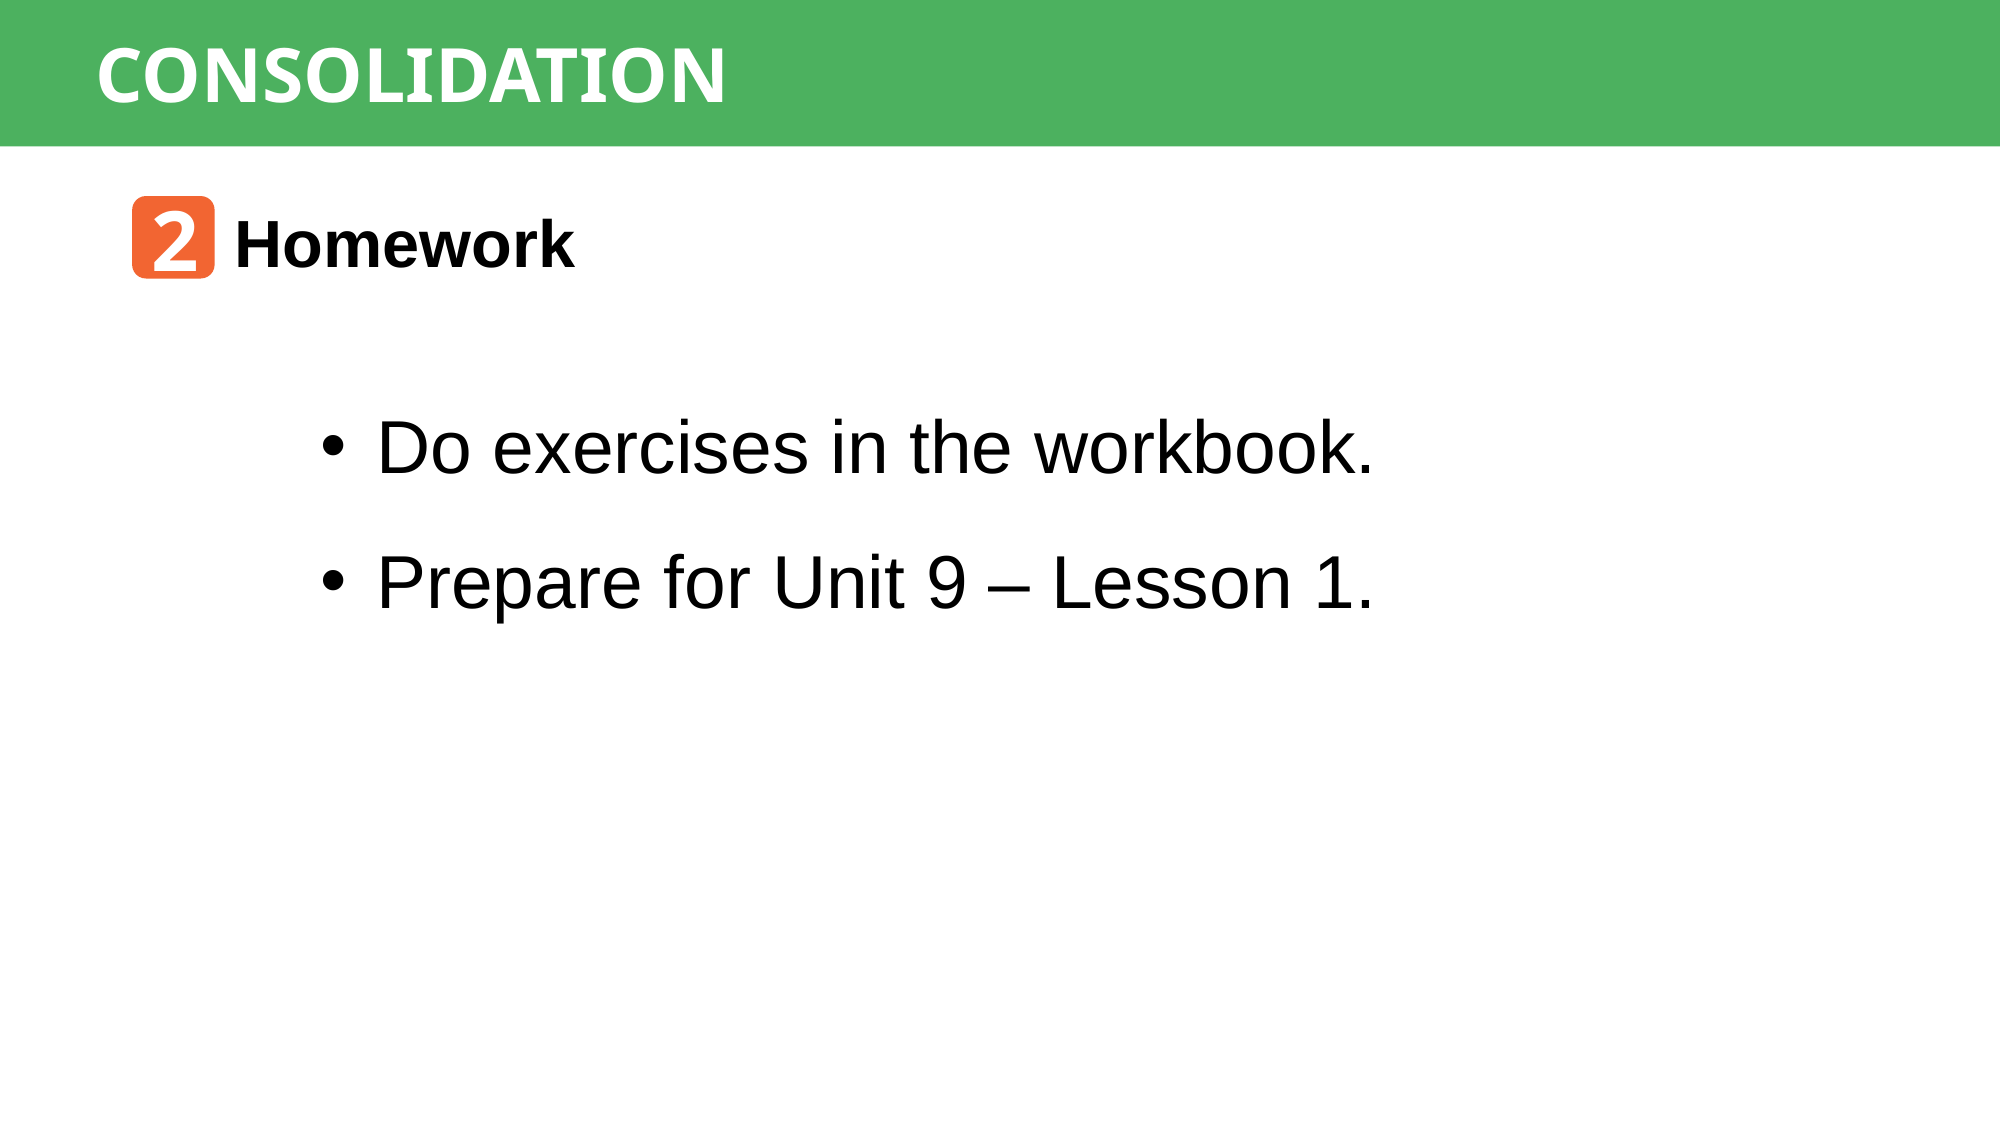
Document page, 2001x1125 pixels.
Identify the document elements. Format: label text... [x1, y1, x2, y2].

text_box [211, 199, 216, 276]
text_box Homework [219, 193, 970, 289]
text_box 2 [137, 180, 211, 296]
subtitle Do exercises in the workbook. Prepare for Unit 9 – Lesson 1. [297, 354, 1733, 734]
text_box CONSOLIDATION [81, 20, 831, 125]
text_box [0, 0, 2000, 147]
text_box [131, 198, 137, 277]
